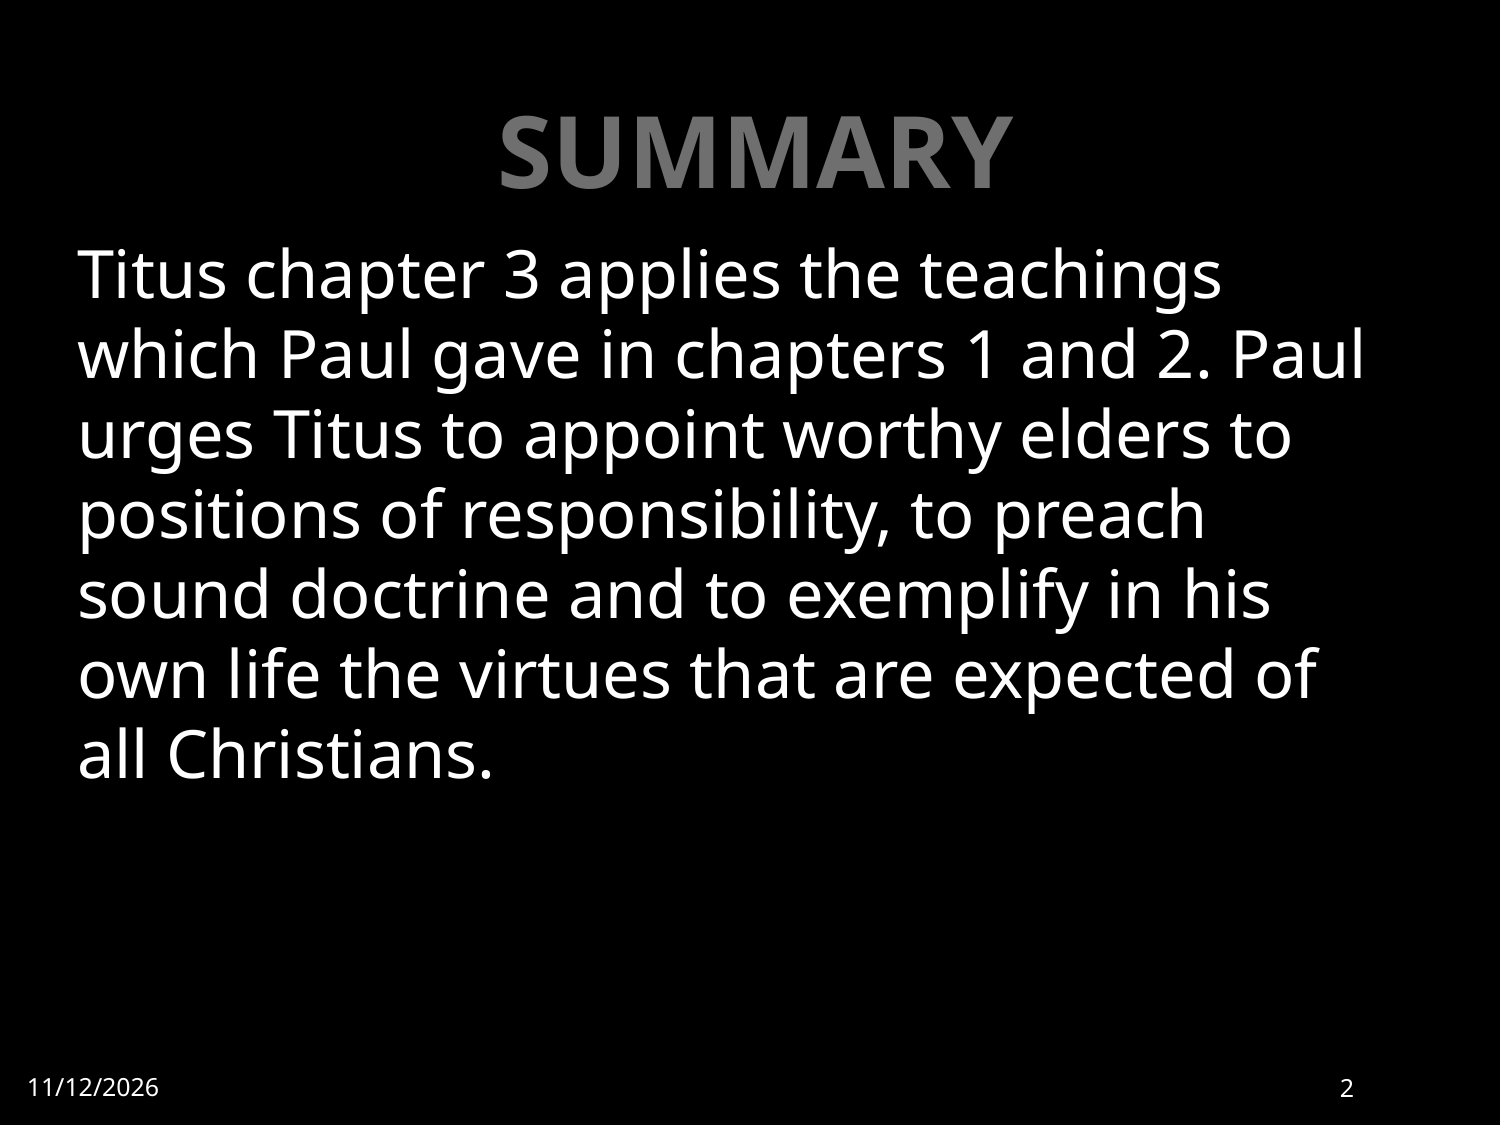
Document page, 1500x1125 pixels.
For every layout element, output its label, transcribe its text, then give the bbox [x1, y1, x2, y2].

text_box 11/7/2022 [12, 1064, 175, 1114]
text_box Titus chapter 3 applies the teachings which Paul gave in chapters 1 and 2. Paul urges Titus to appoint worthy elders to positions of responsibility, to preach sound doctrine and to exemplify in his own life the virtues that are expected of all Christians. [62, 224, 1400, 800]
title SUMMARY [287, 50, 1225, 224]
text_box 2 [1325, 1065, 1450, 1125]
